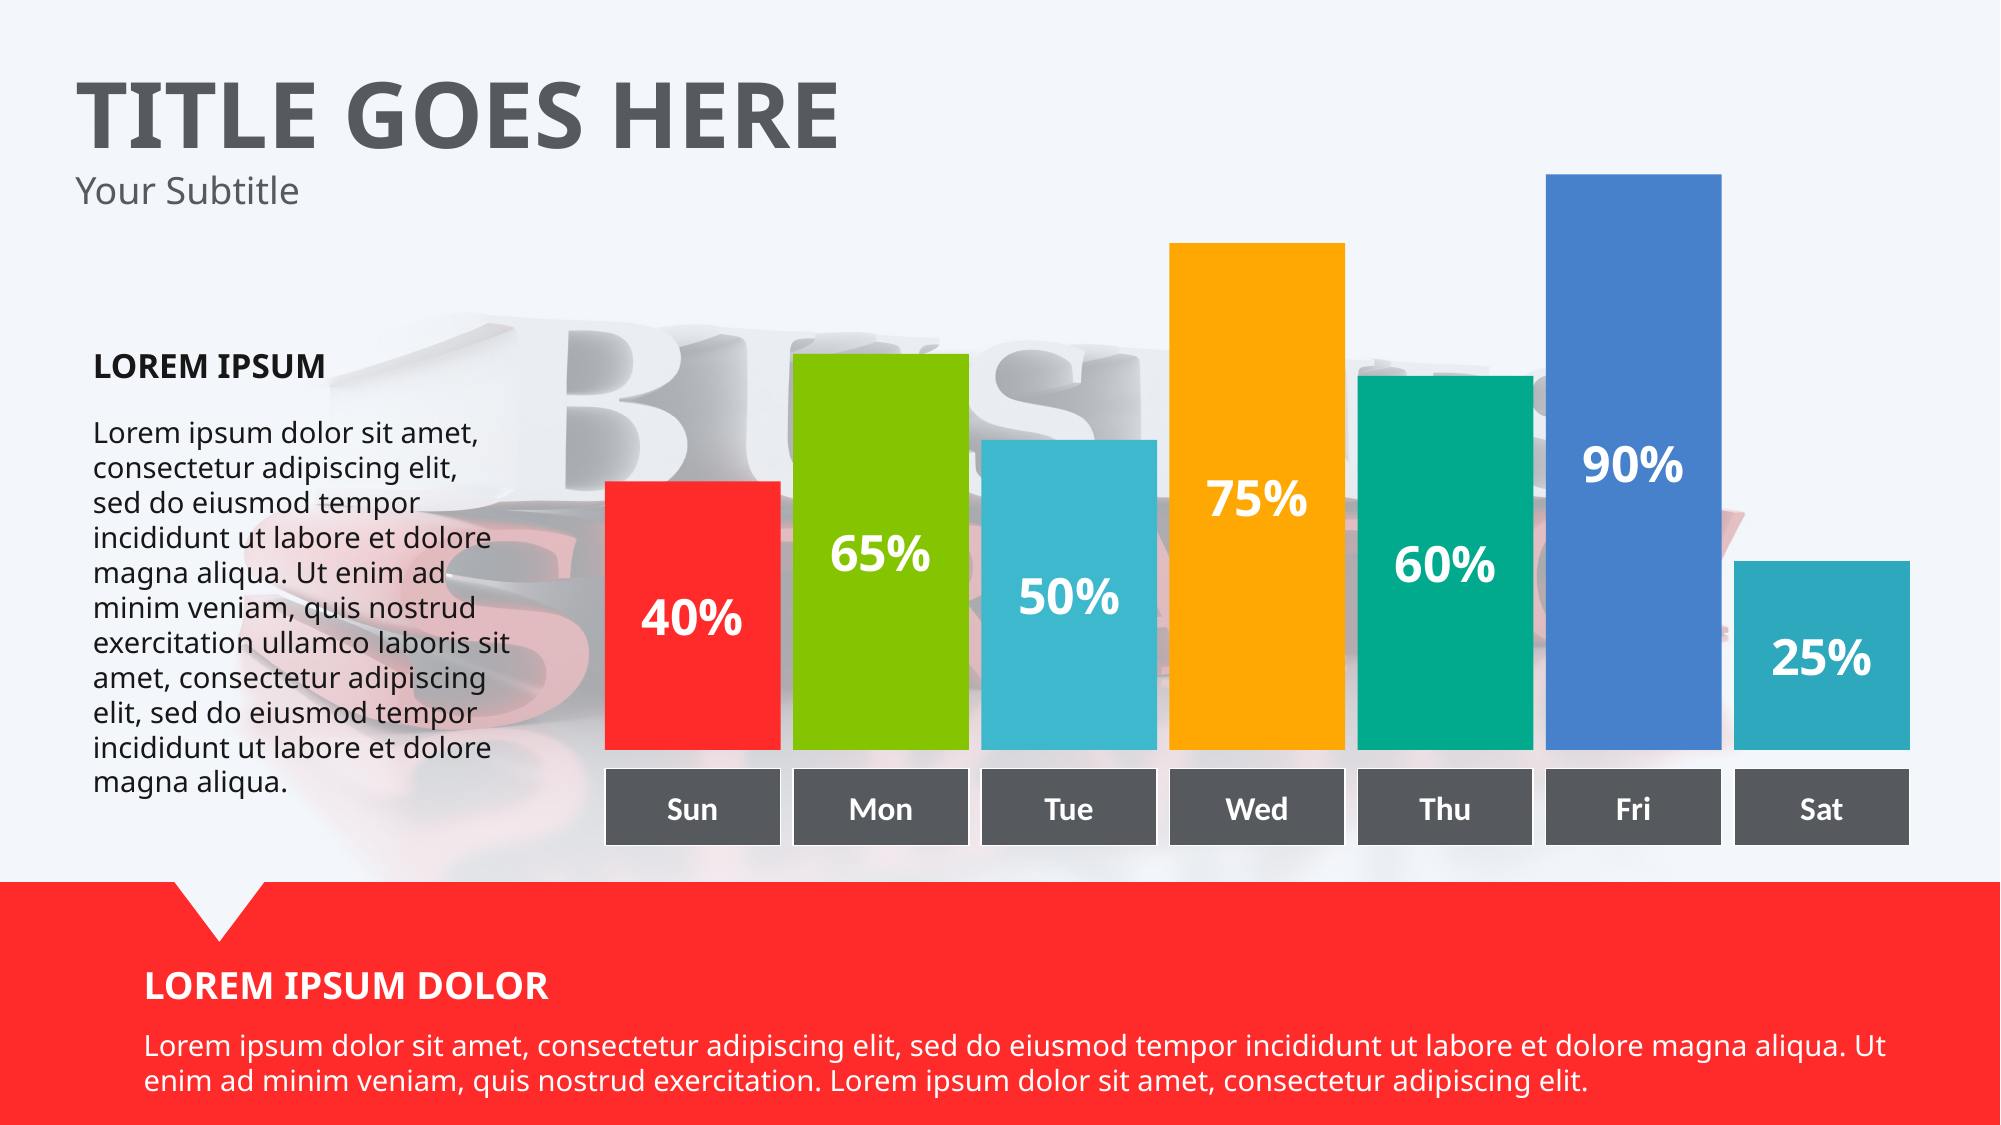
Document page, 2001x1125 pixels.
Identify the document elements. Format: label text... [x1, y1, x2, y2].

text_box 65% [793, 353, 969, 750]
text_box Tue [981, 768, 1157, 846]
text_box Sat [1733, 768, 1910, 846]
text_box Thu [1357, 768, 1534, 846]
text_box 75% [1169, 243, 1346, 750]
text_box 40% [604, 481, 781, 750]
text_box LOREM IPSUM Lorem ipsum dolor sit amet, consectetur adipiscing elit, sed do eiusmod tempor incididunt ut labore et dolore magna aliqua. Ut enim ad minim veniam, quis nostrud exercitation ullamco laboris sit amet, consectetur adipiscing elit, sed do eiusmod tempor incididunt ut labore et dolore magna aliqua. [78, 337, 529, 807]
text_box LOREM IPSUM DOLOR Lorem ipsum dolor sit amet, consectetur adipiscing elit, sed do eiusmod tempor incididunt ut labore et dolore magna aliqua. Ut enim ad minim veniam, quis nostrud exercitation. Lorem ipsum dolor sit amet, consectetur adipiscing elit. [128, 954, 1940, 1105]
text_box 50% [981, 439, 1158, 750]
text_box Mon [792, 768, 969, 846]
text_box Wed [1169, 768, 1346, 846]
text_box 60% [1357, 375, 1534, 750]
text_box 90% [1545, 174, 1722, 750]
text_box [0, 881, 2000, 1125]
text_box TITLE GOES HERE Your Subtitle [60, 49, 1036, 220]
text_box Sun [604, 768, 781, 846]
text_box Fri [1545, 768, 1722, 846]
text_box 25% [1734, 561, 1910, 750]
